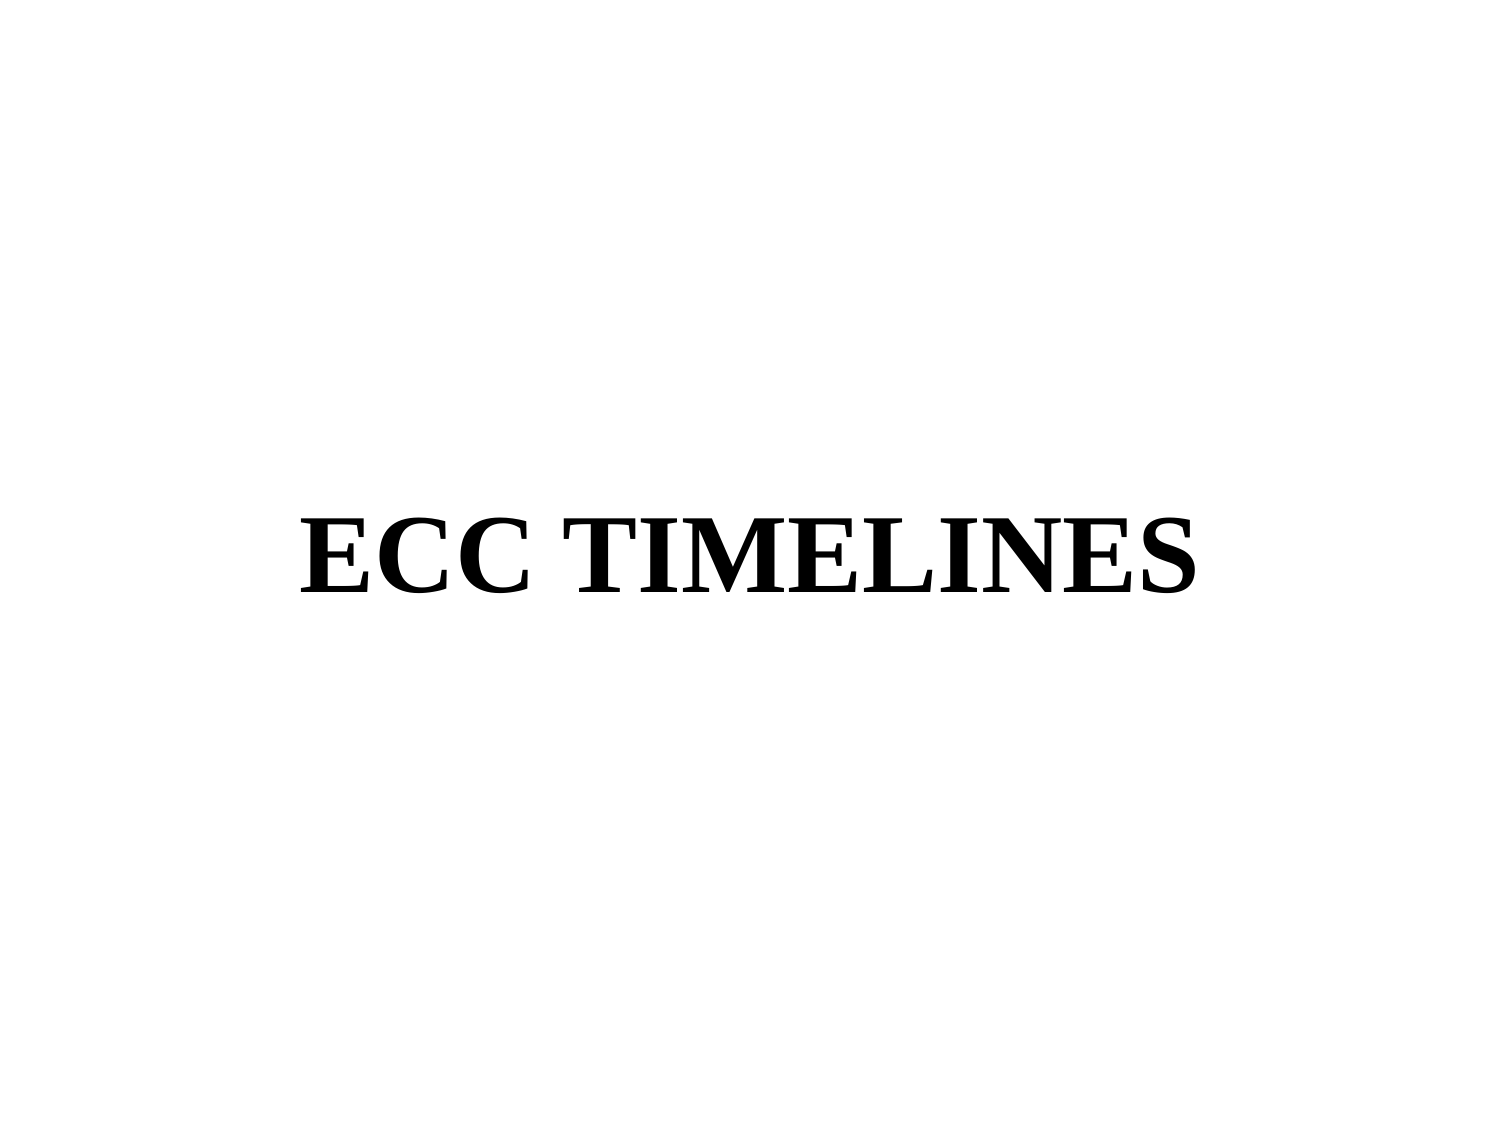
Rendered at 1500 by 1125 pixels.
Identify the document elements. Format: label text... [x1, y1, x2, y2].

title ECC TIMELINES [75, 45, 1425, 1050]
